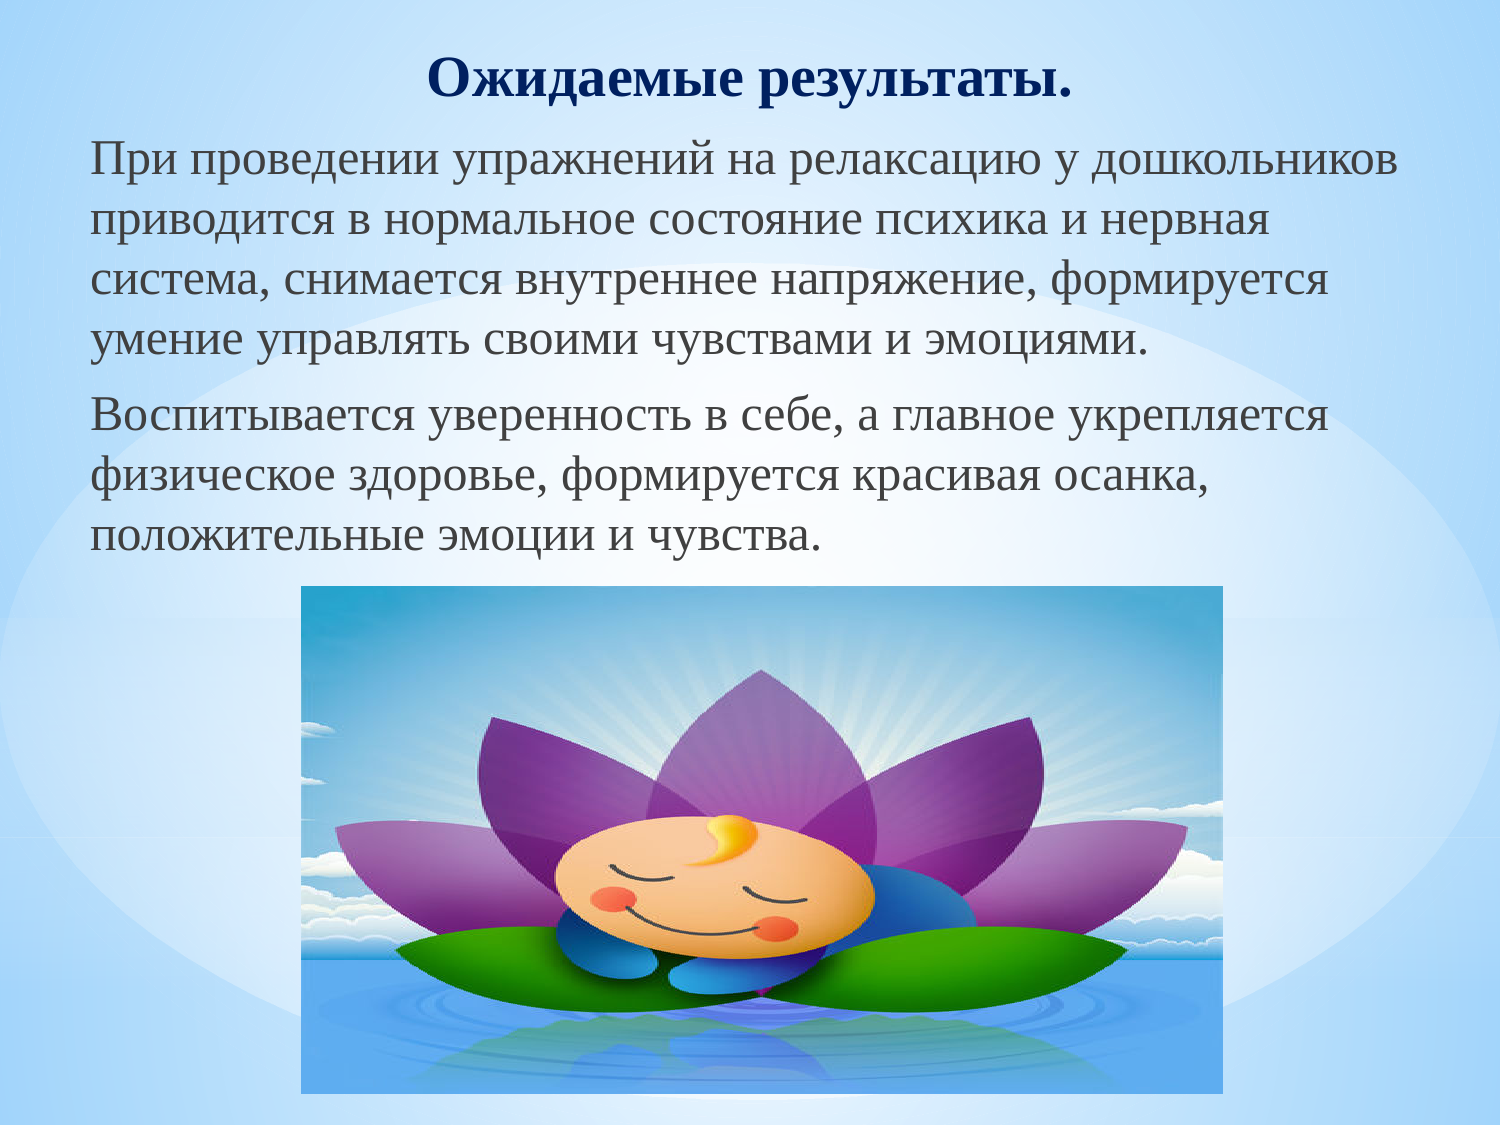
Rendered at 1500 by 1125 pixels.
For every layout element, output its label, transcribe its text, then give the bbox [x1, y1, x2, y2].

list Ожидаемые результаты. При проведении упражнений на релаксацию у дошкольников приводится в нормальное состояние психика и нервная система, снимается внутреннее напряжение, формируется умение управлять своими чувствами и эмоциями. Воспитывается уверенность в себе, а главное укрепляется физическое здоровье, формируется красивая осанка, положительные эмоции и чувства. [75, 30, 1425, 1094]
picture [300, 585, 1223, 1095]
